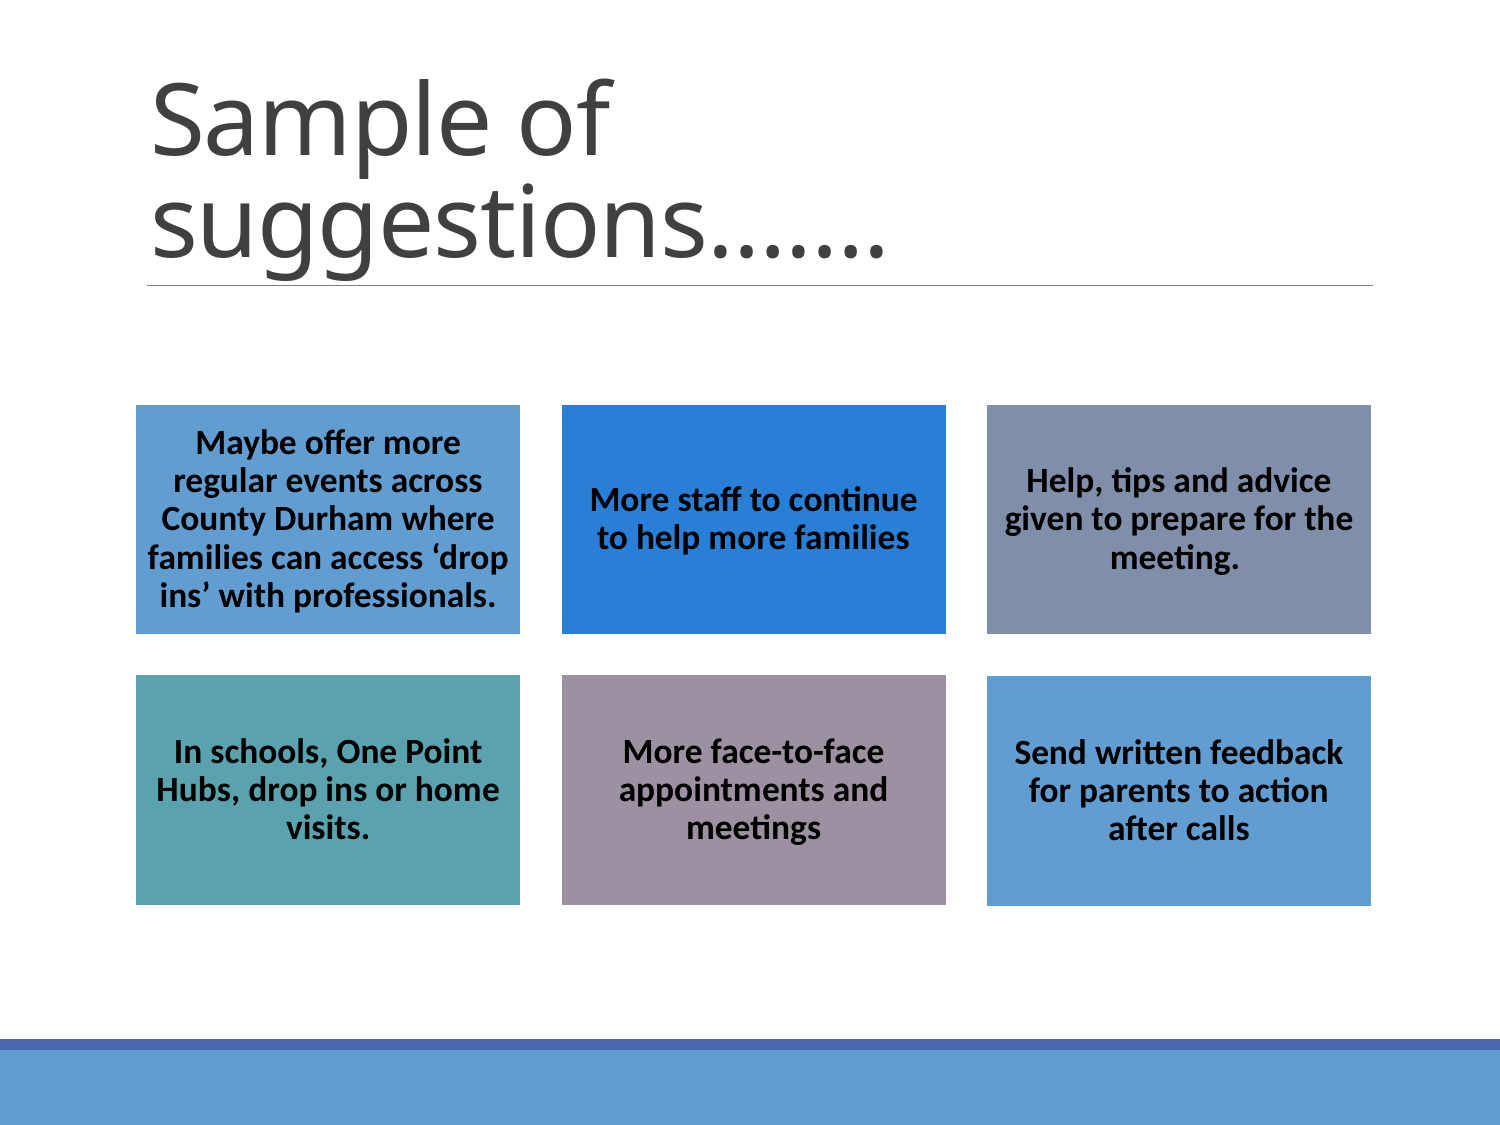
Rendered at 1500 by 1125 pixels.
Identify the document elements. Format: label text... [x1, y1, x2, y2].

title Sample of suggestions……. [135, 47, 1373, 285]
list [134, 343, 1373, 966]
